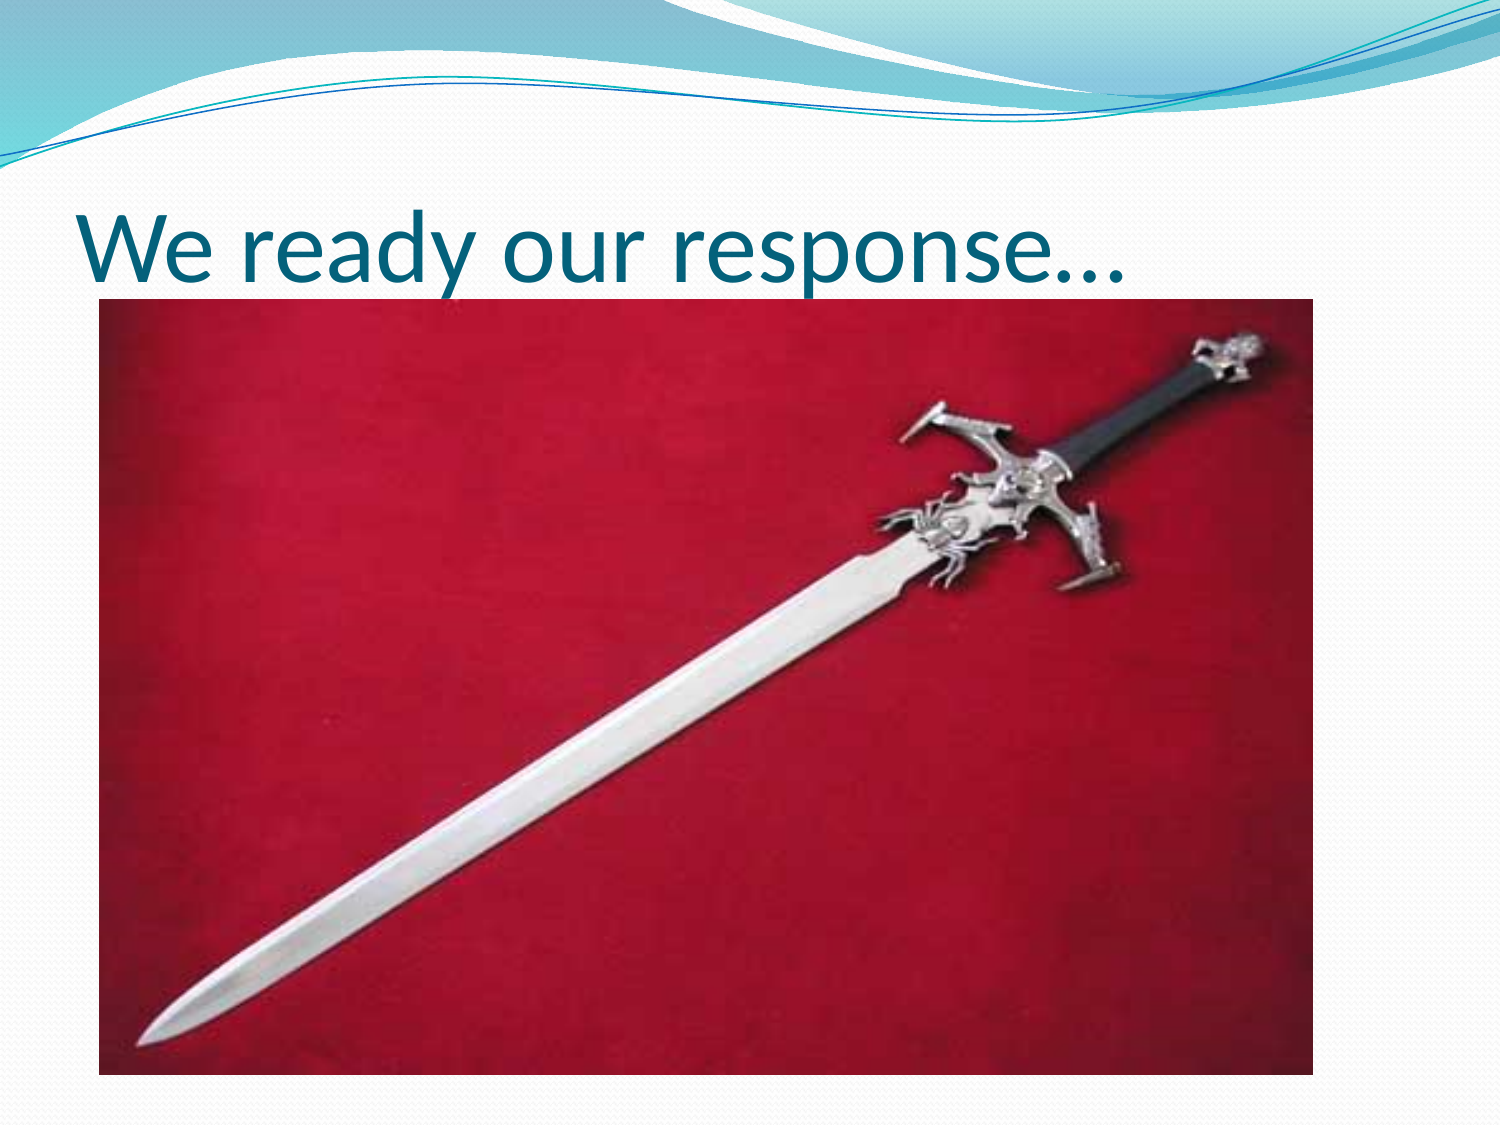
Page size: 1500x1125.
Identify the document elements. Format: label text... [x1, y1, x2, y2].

title We ready our response… [75, 115, 1425, 303]
picture [99, 299, 1313, 1076]
